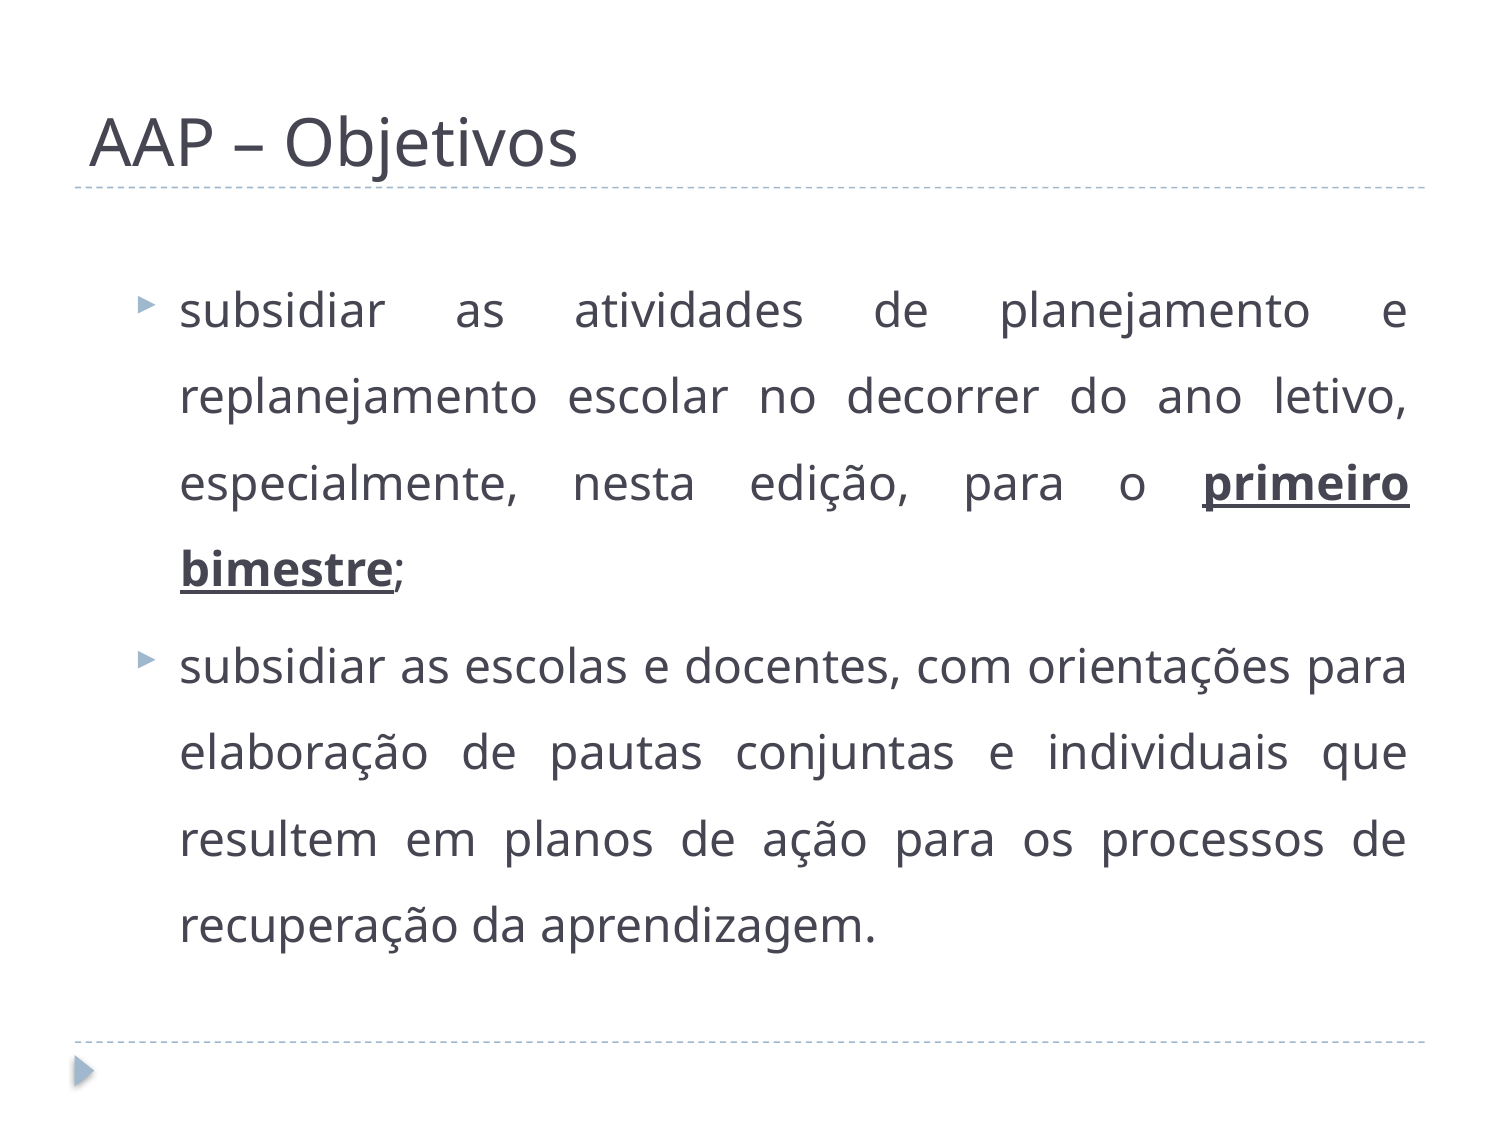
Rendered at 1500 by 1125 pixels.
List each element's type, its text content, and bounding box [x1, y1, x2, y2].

title AAP – Objetivos [75, 24, 1425, 188]
list subsidiar as atividades de planejamento e replanejamento escolar no decorrer do ano letivo, especialmente, nesta edição, para o primeiro bimestre; subsidiar as escolas e docentes, com orientações para elaboração de pautas conjuntas e individuais que resultem em planos de ação para os processos de recuperação da aprendizagem. [75, 243, 1425, 1010]
